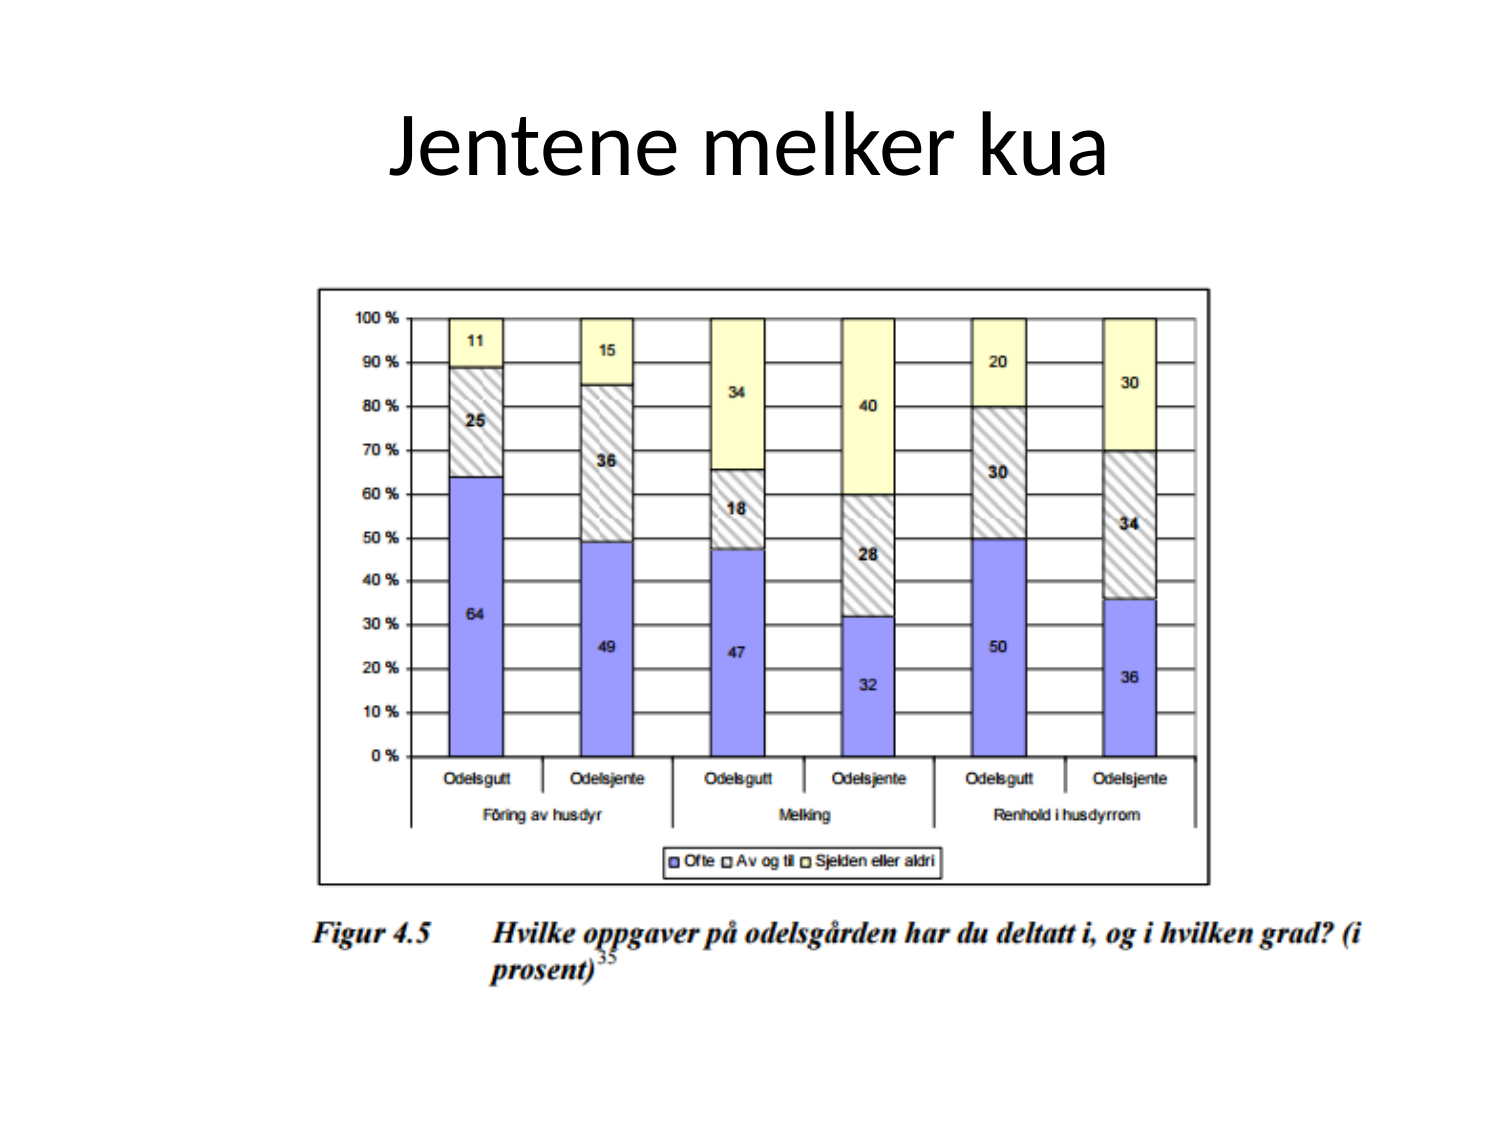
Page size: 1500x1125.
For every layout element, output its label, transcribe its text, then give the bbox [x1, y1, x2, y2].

title Jentene melker kua [75, 45, 1425, 233]
picture [237, 251, 1490, 1012]
